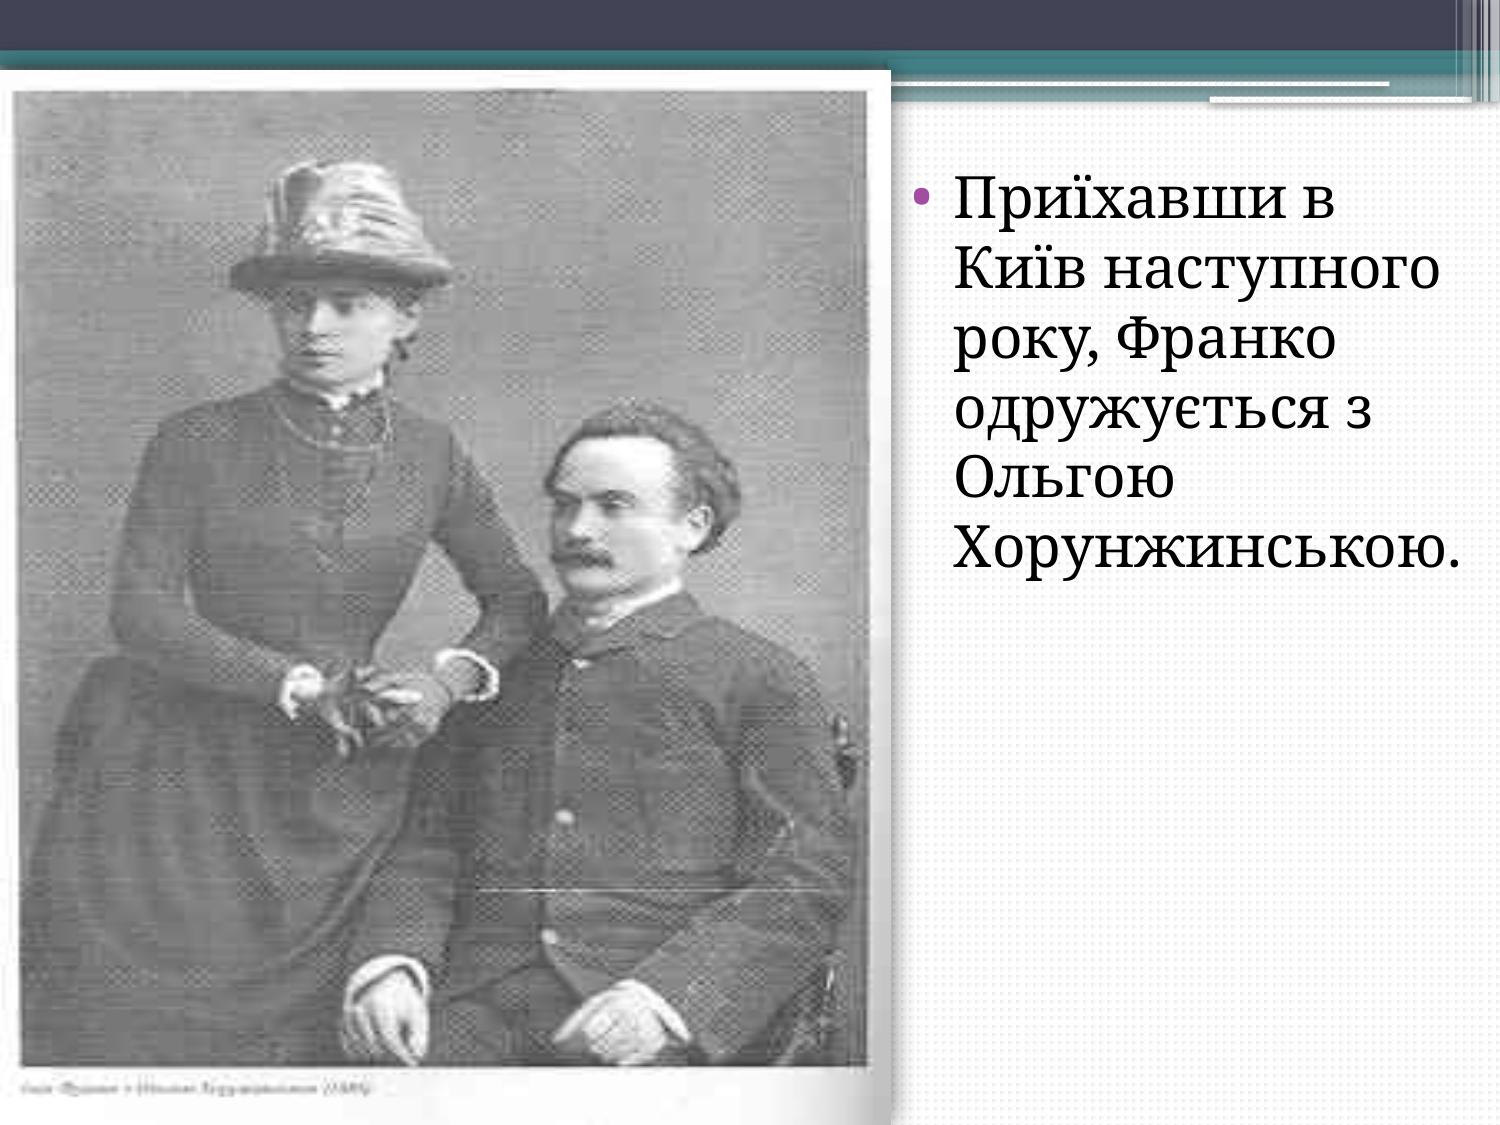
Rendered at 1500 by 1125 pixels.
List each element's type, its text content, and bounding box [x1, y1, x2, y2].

picture [0, 70, 891, 1125]
list Приїхавши в Київ наступного року, Франко одружується з Ольгою Хорунжинською. [896, 152, 1500, 1079]
